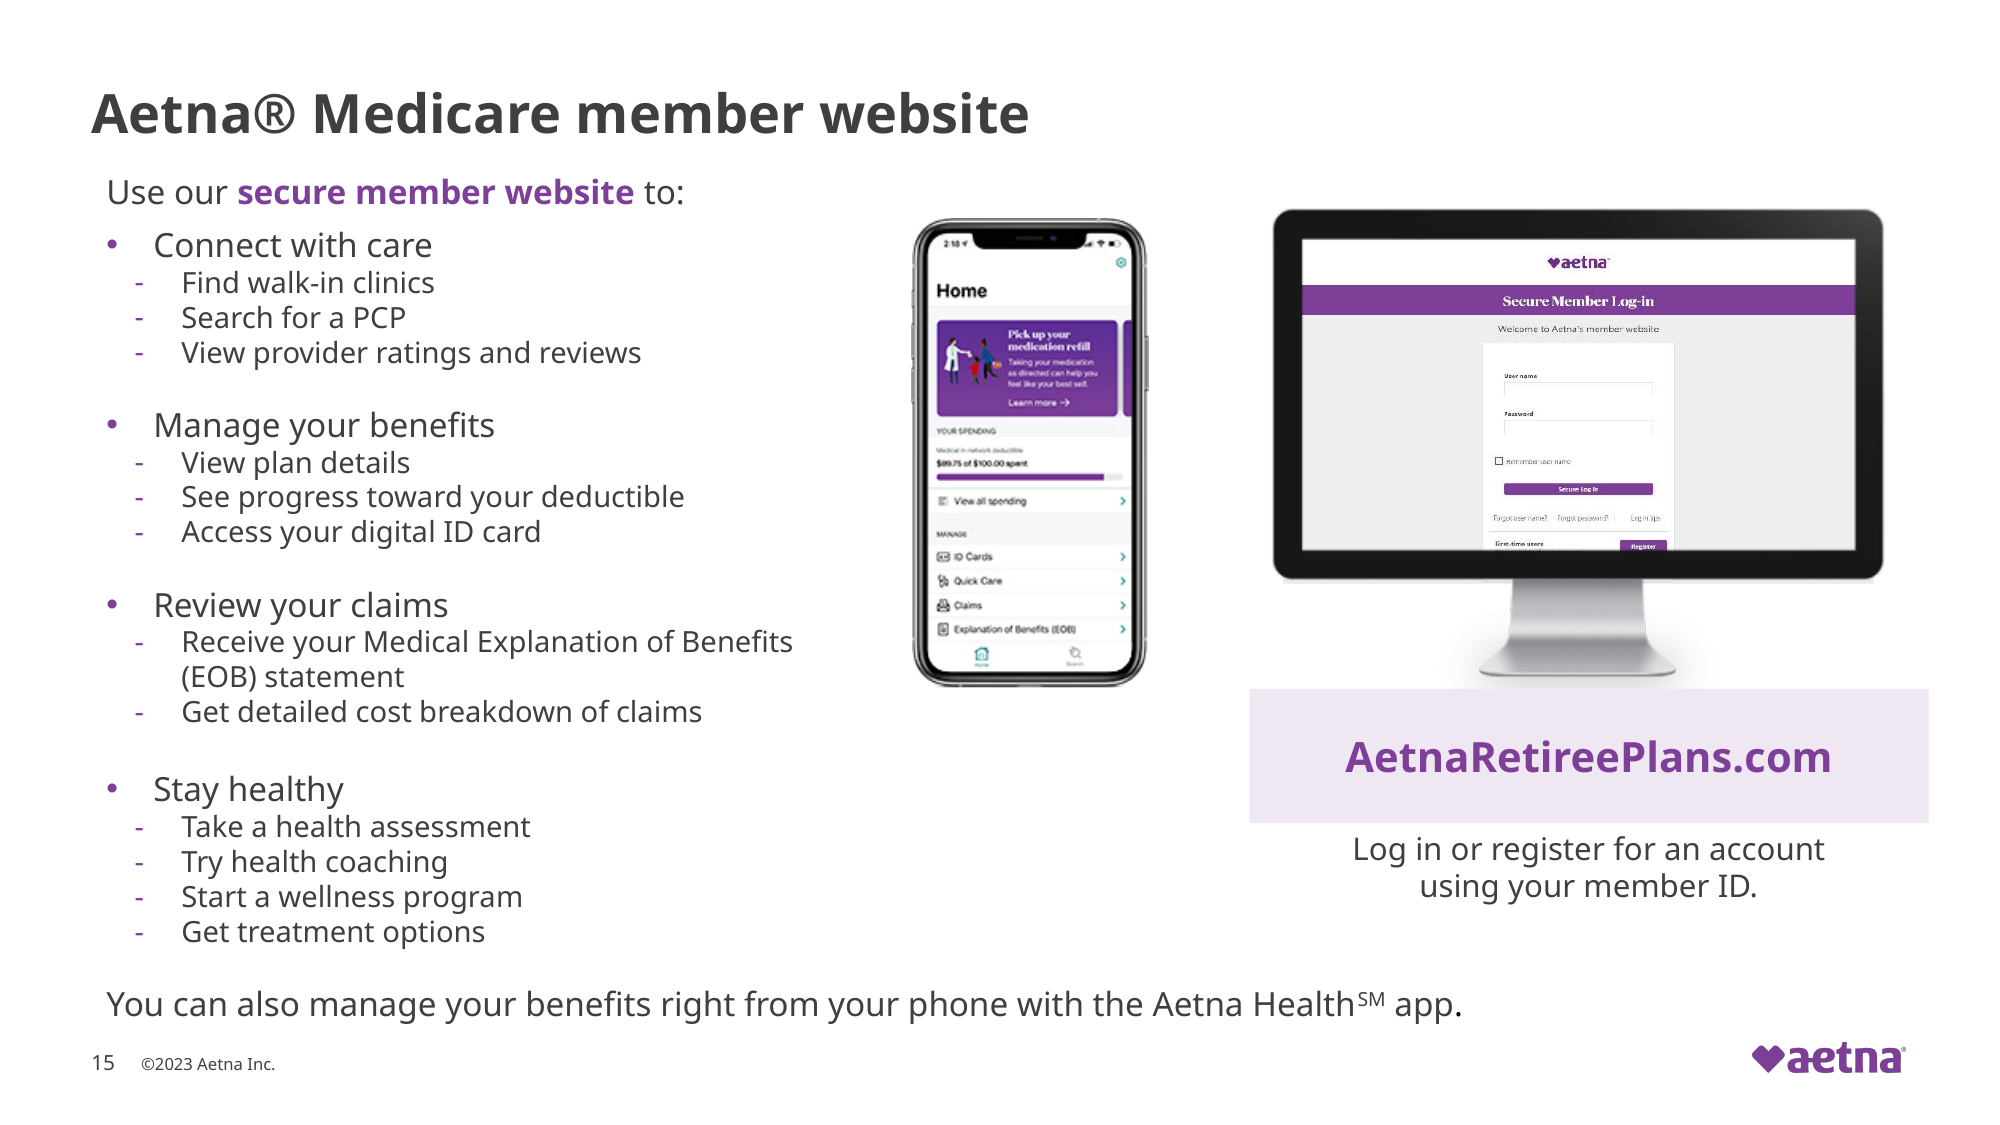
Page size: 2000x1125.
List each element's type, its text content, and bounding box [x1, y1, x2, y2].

list Use our secure member website to: Connect with care Find walk-in clinics Search for a PCP View provider ratings and reviews Manage your benefits View plan details See progress toward your deductible Access your digital ID card Review your claims Receive your Medical Explanation of Benefits (EOB) statement Get detailed cost breakdown of claims Stay healthy Take a health assessment Try health coaching Start a wellness program Get treatment options You can also manage your benefits right from your phone with the Aetna HealthSM app. [91, 164, 1720, 1006]
picture [1752, 1042, 1906, 1073]
title Aetna® Medicare member website [91, 86, 1677, 164]
picture [911, 218, 1149, 689]
text_box Log in or register for an account using your member ID. [1347, 828, 1831, 872]
text_box AetnaRetireePlans.com [1248, 687, 1931, 825]
picture [1249, 207, 1909, 733]
